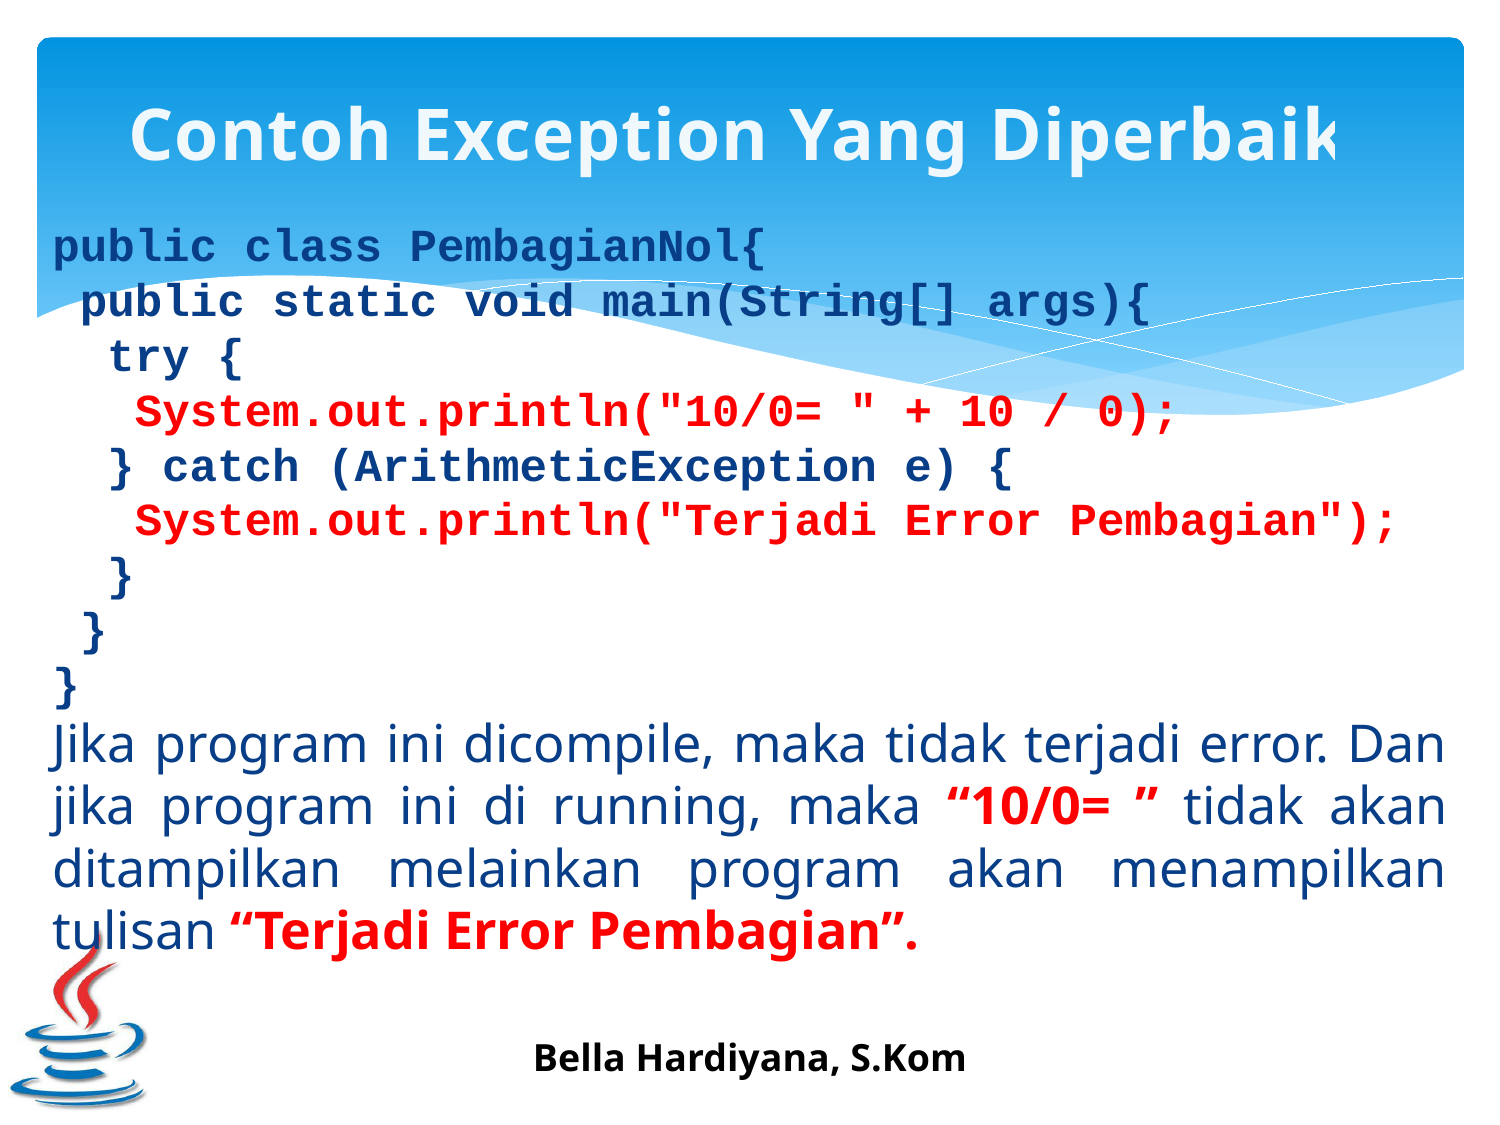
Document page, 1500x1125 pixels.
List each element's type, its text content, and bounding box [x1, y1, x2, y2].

title Contoh Exception Yang Diperbaiki [75, 55, 1425, 207]
picture [8, 924, 151, 1113]
text_box public class PembagianNol{ public static void main(String[] args){ try { System.out.println("10/0= " + 10 / 0); } catch (ArithmeticException e) { System.out.println("Terjadi Error Pembagian"); } } } Jika program ini dicompile, maka tidak terjadi error. Dan jika program ini di running, maka “10/0= ” tidak akan ditampilkan melainkan program akan menampilkan tulisan “Terjadi Error Pembagian”. [37, 207, 1463, 968]
